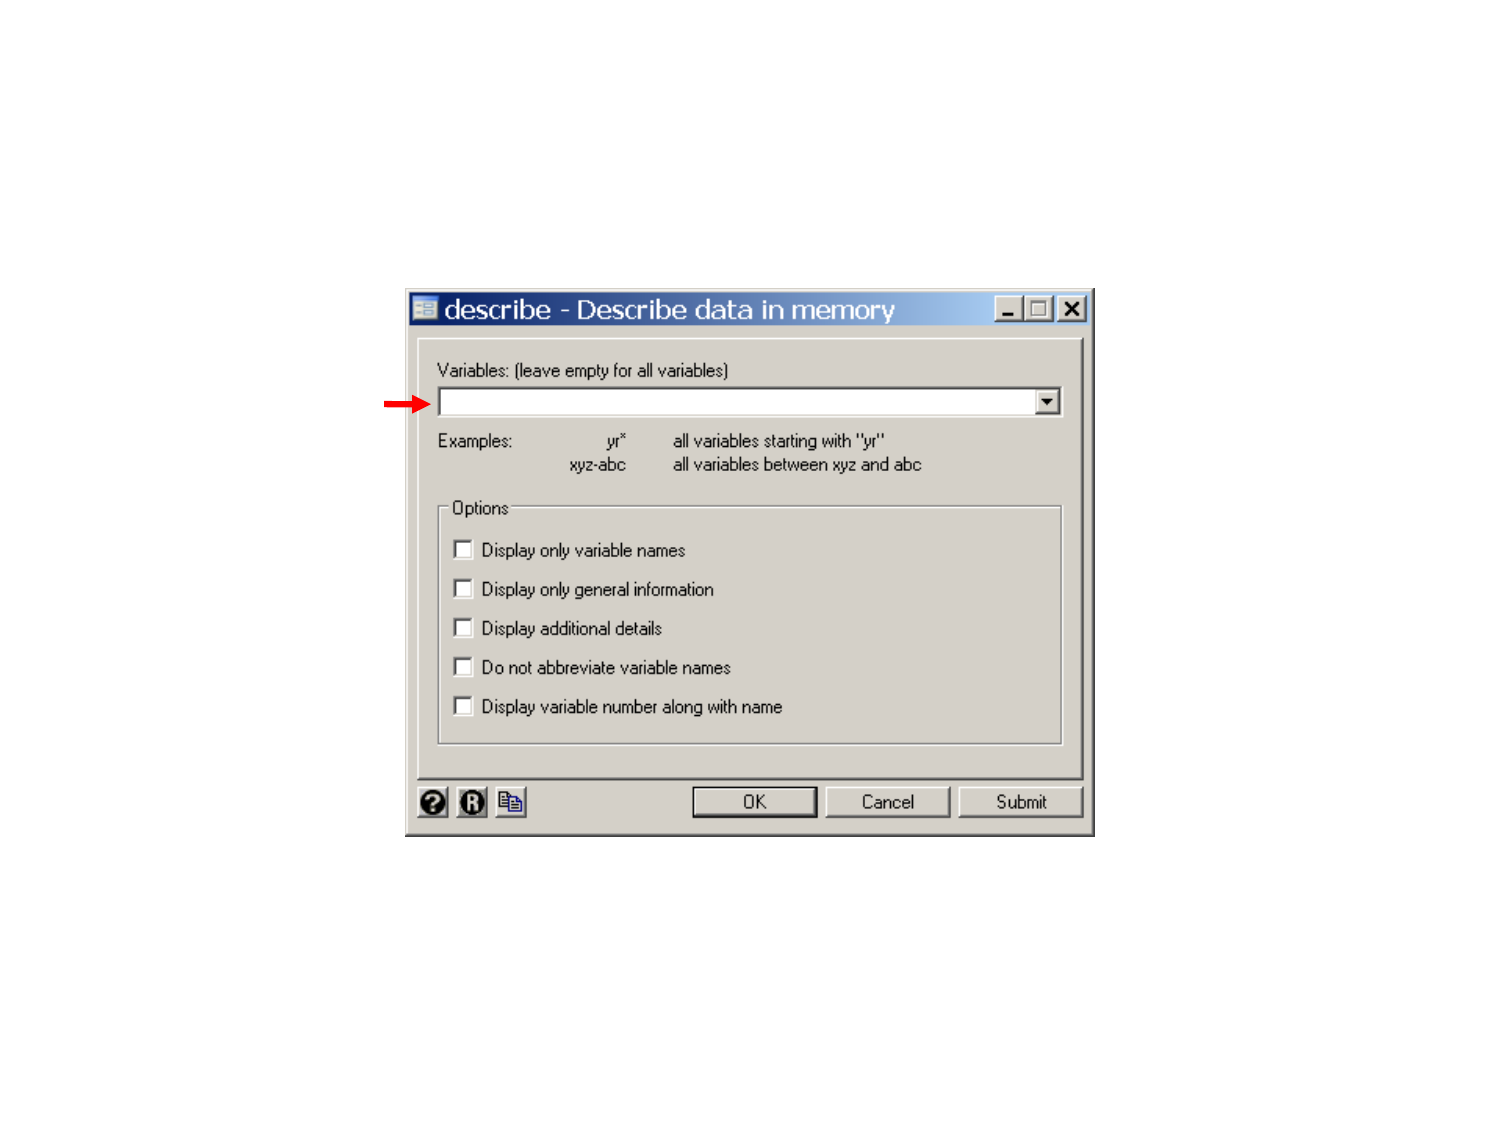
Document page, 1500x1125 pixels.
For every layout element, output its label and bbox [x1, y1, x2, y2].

text_box [383, 288, 1095, 837]
